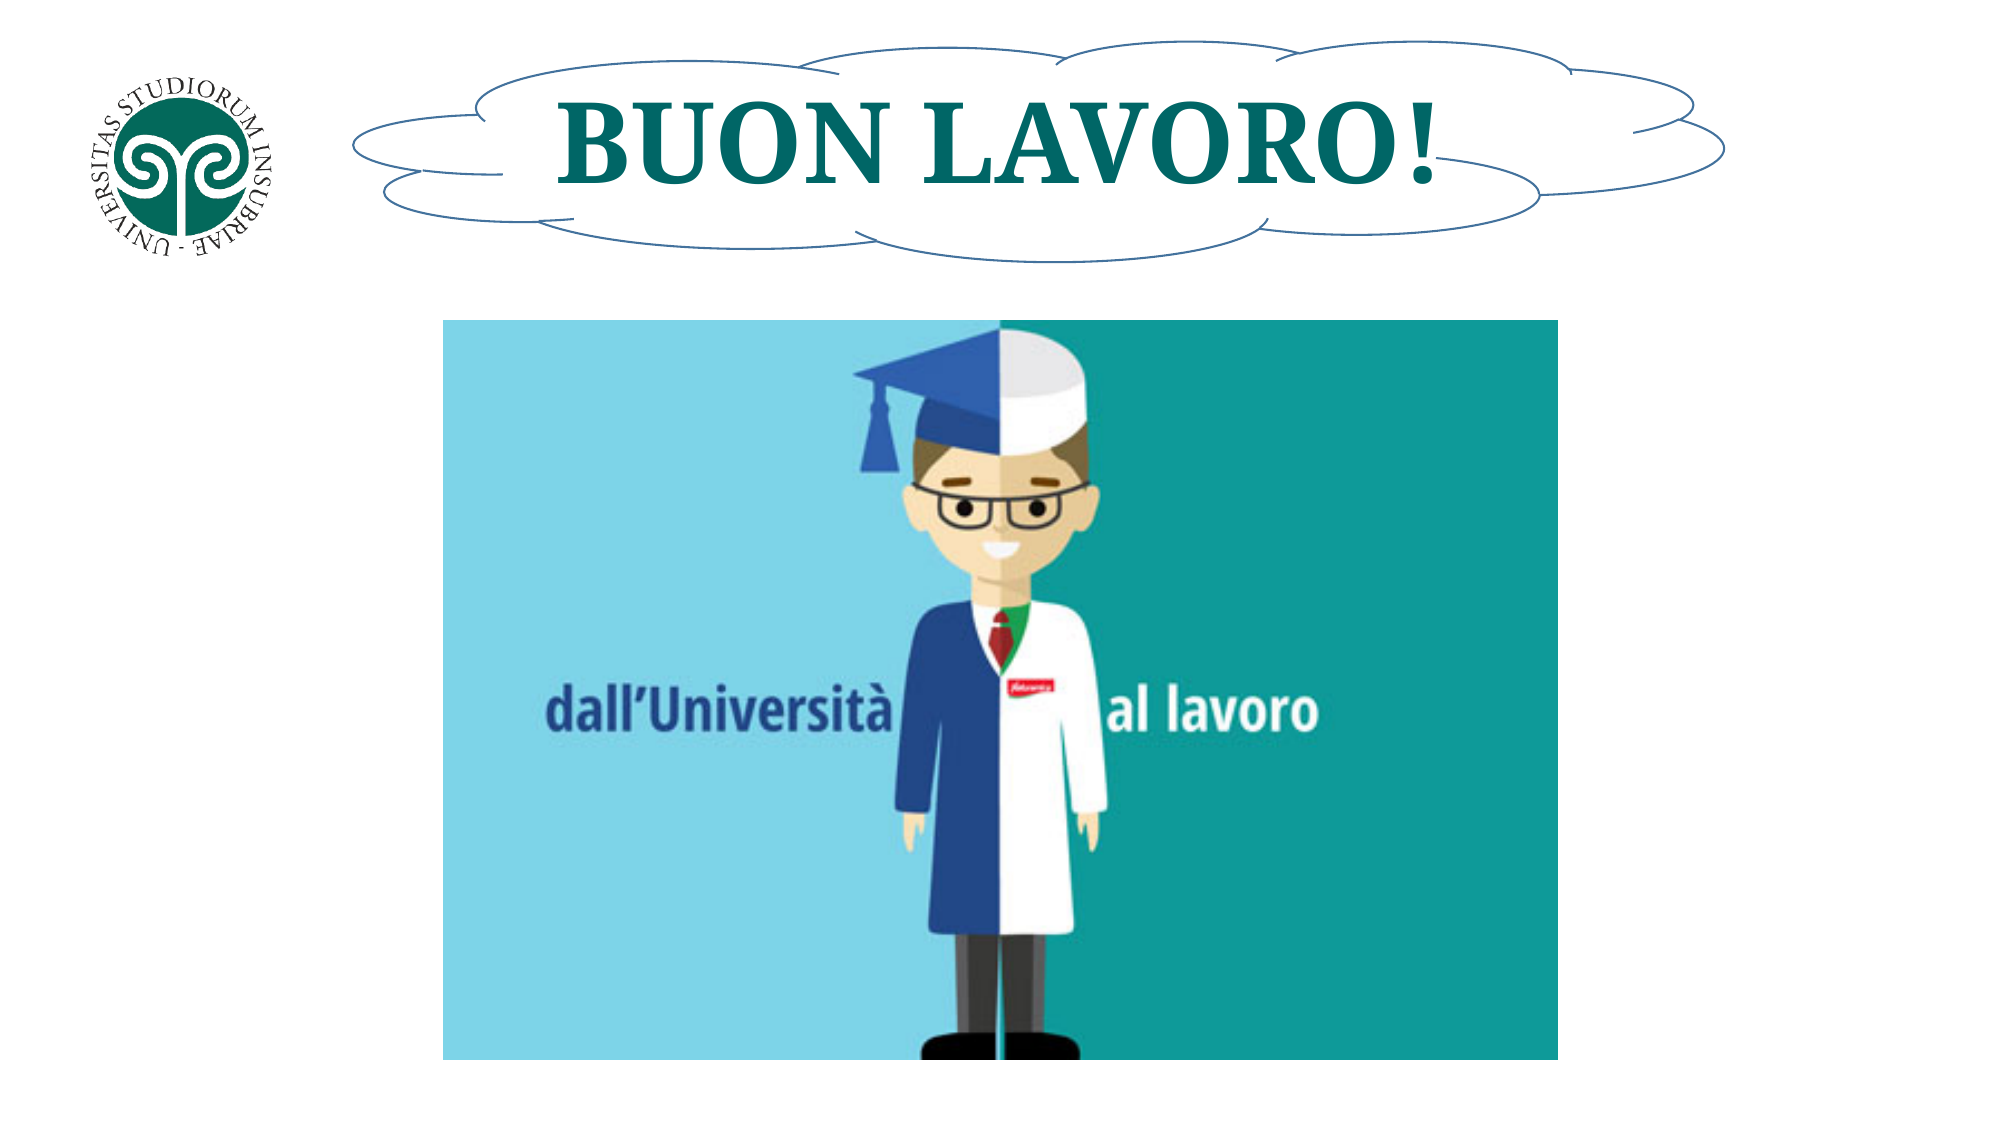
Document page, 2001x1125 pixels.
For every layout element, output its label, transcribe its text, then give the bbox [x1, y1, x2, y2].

picture [85, 70, 277, 262]
text_box [352, 40, 1726, 264]
picture [443, 320, 1558, 1060]
title BUON LAVORO! [276, 23, 1724, 215]
